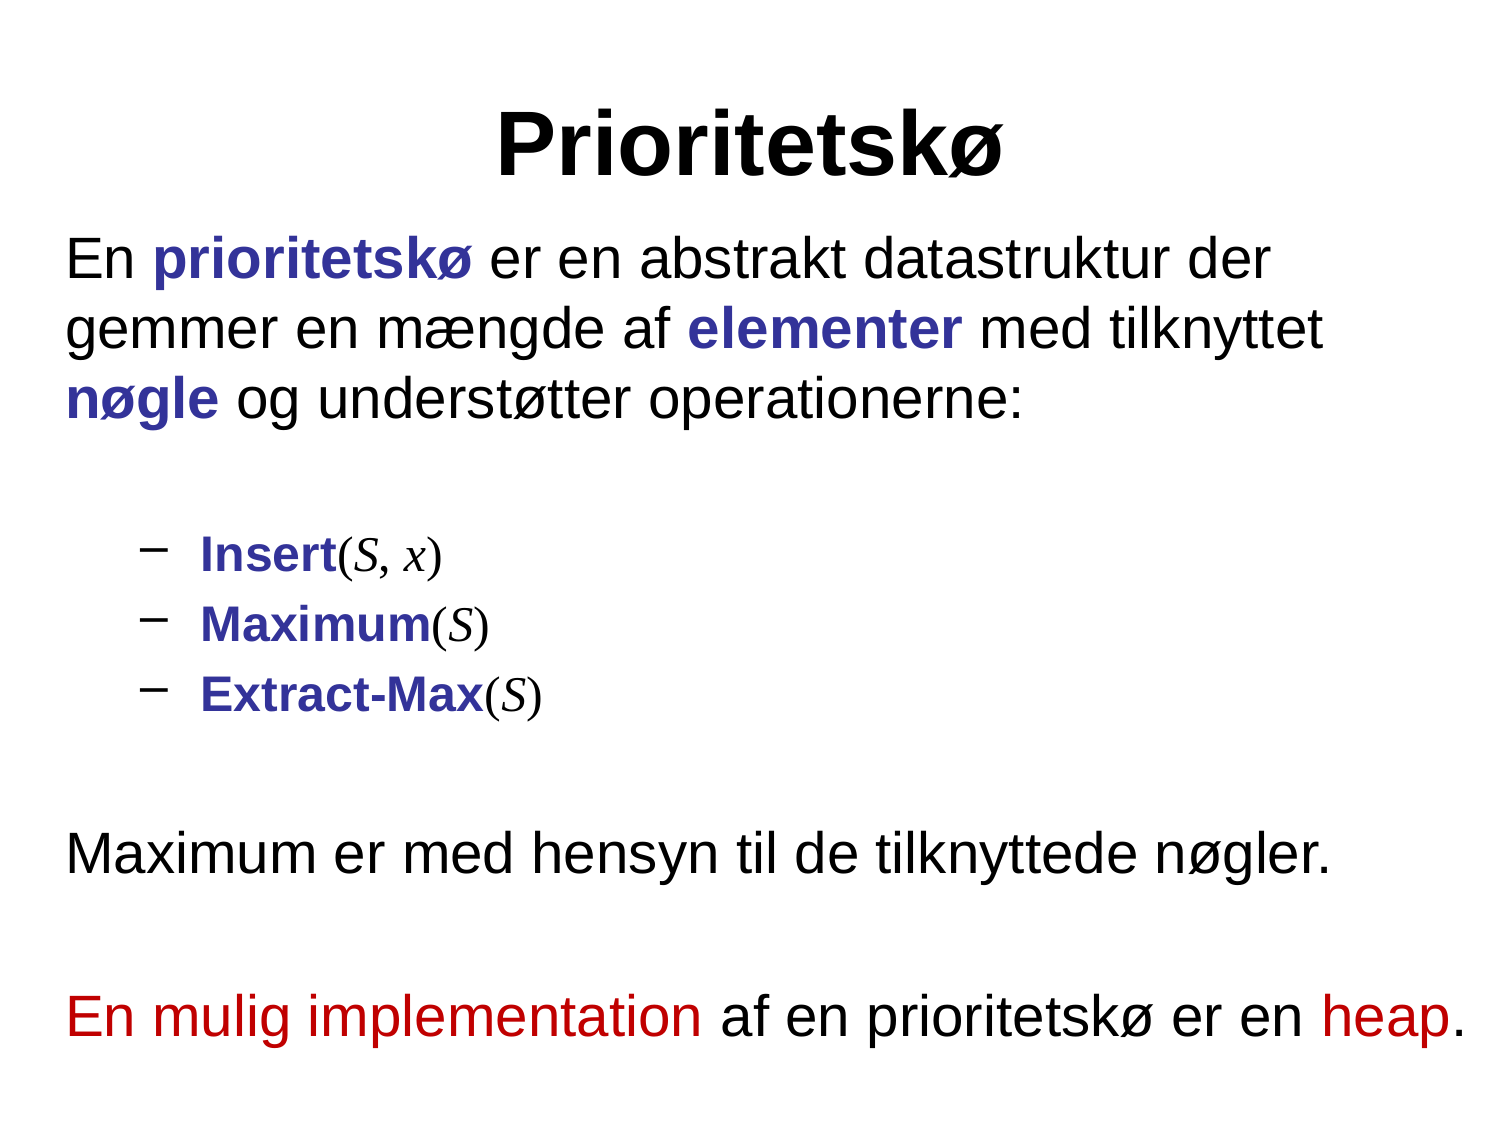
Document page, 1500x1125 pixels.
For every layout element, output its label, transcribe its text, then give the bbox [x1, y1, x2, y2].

list En prioritetskø er en abstrakt datastruktur der gemmer en mængde af elementer med tilknyttet nøgle og understøtter operationerne: Insert(S, x) Maximum(S) Extract-Max(S) Maximum er med hensyn til de tilknyttede nøgler. En mulig implementation af en prioritetskø er en heap. [50, 212, 1500, 1088]
title Prioritetskø [75, 45, 1425, 212]
